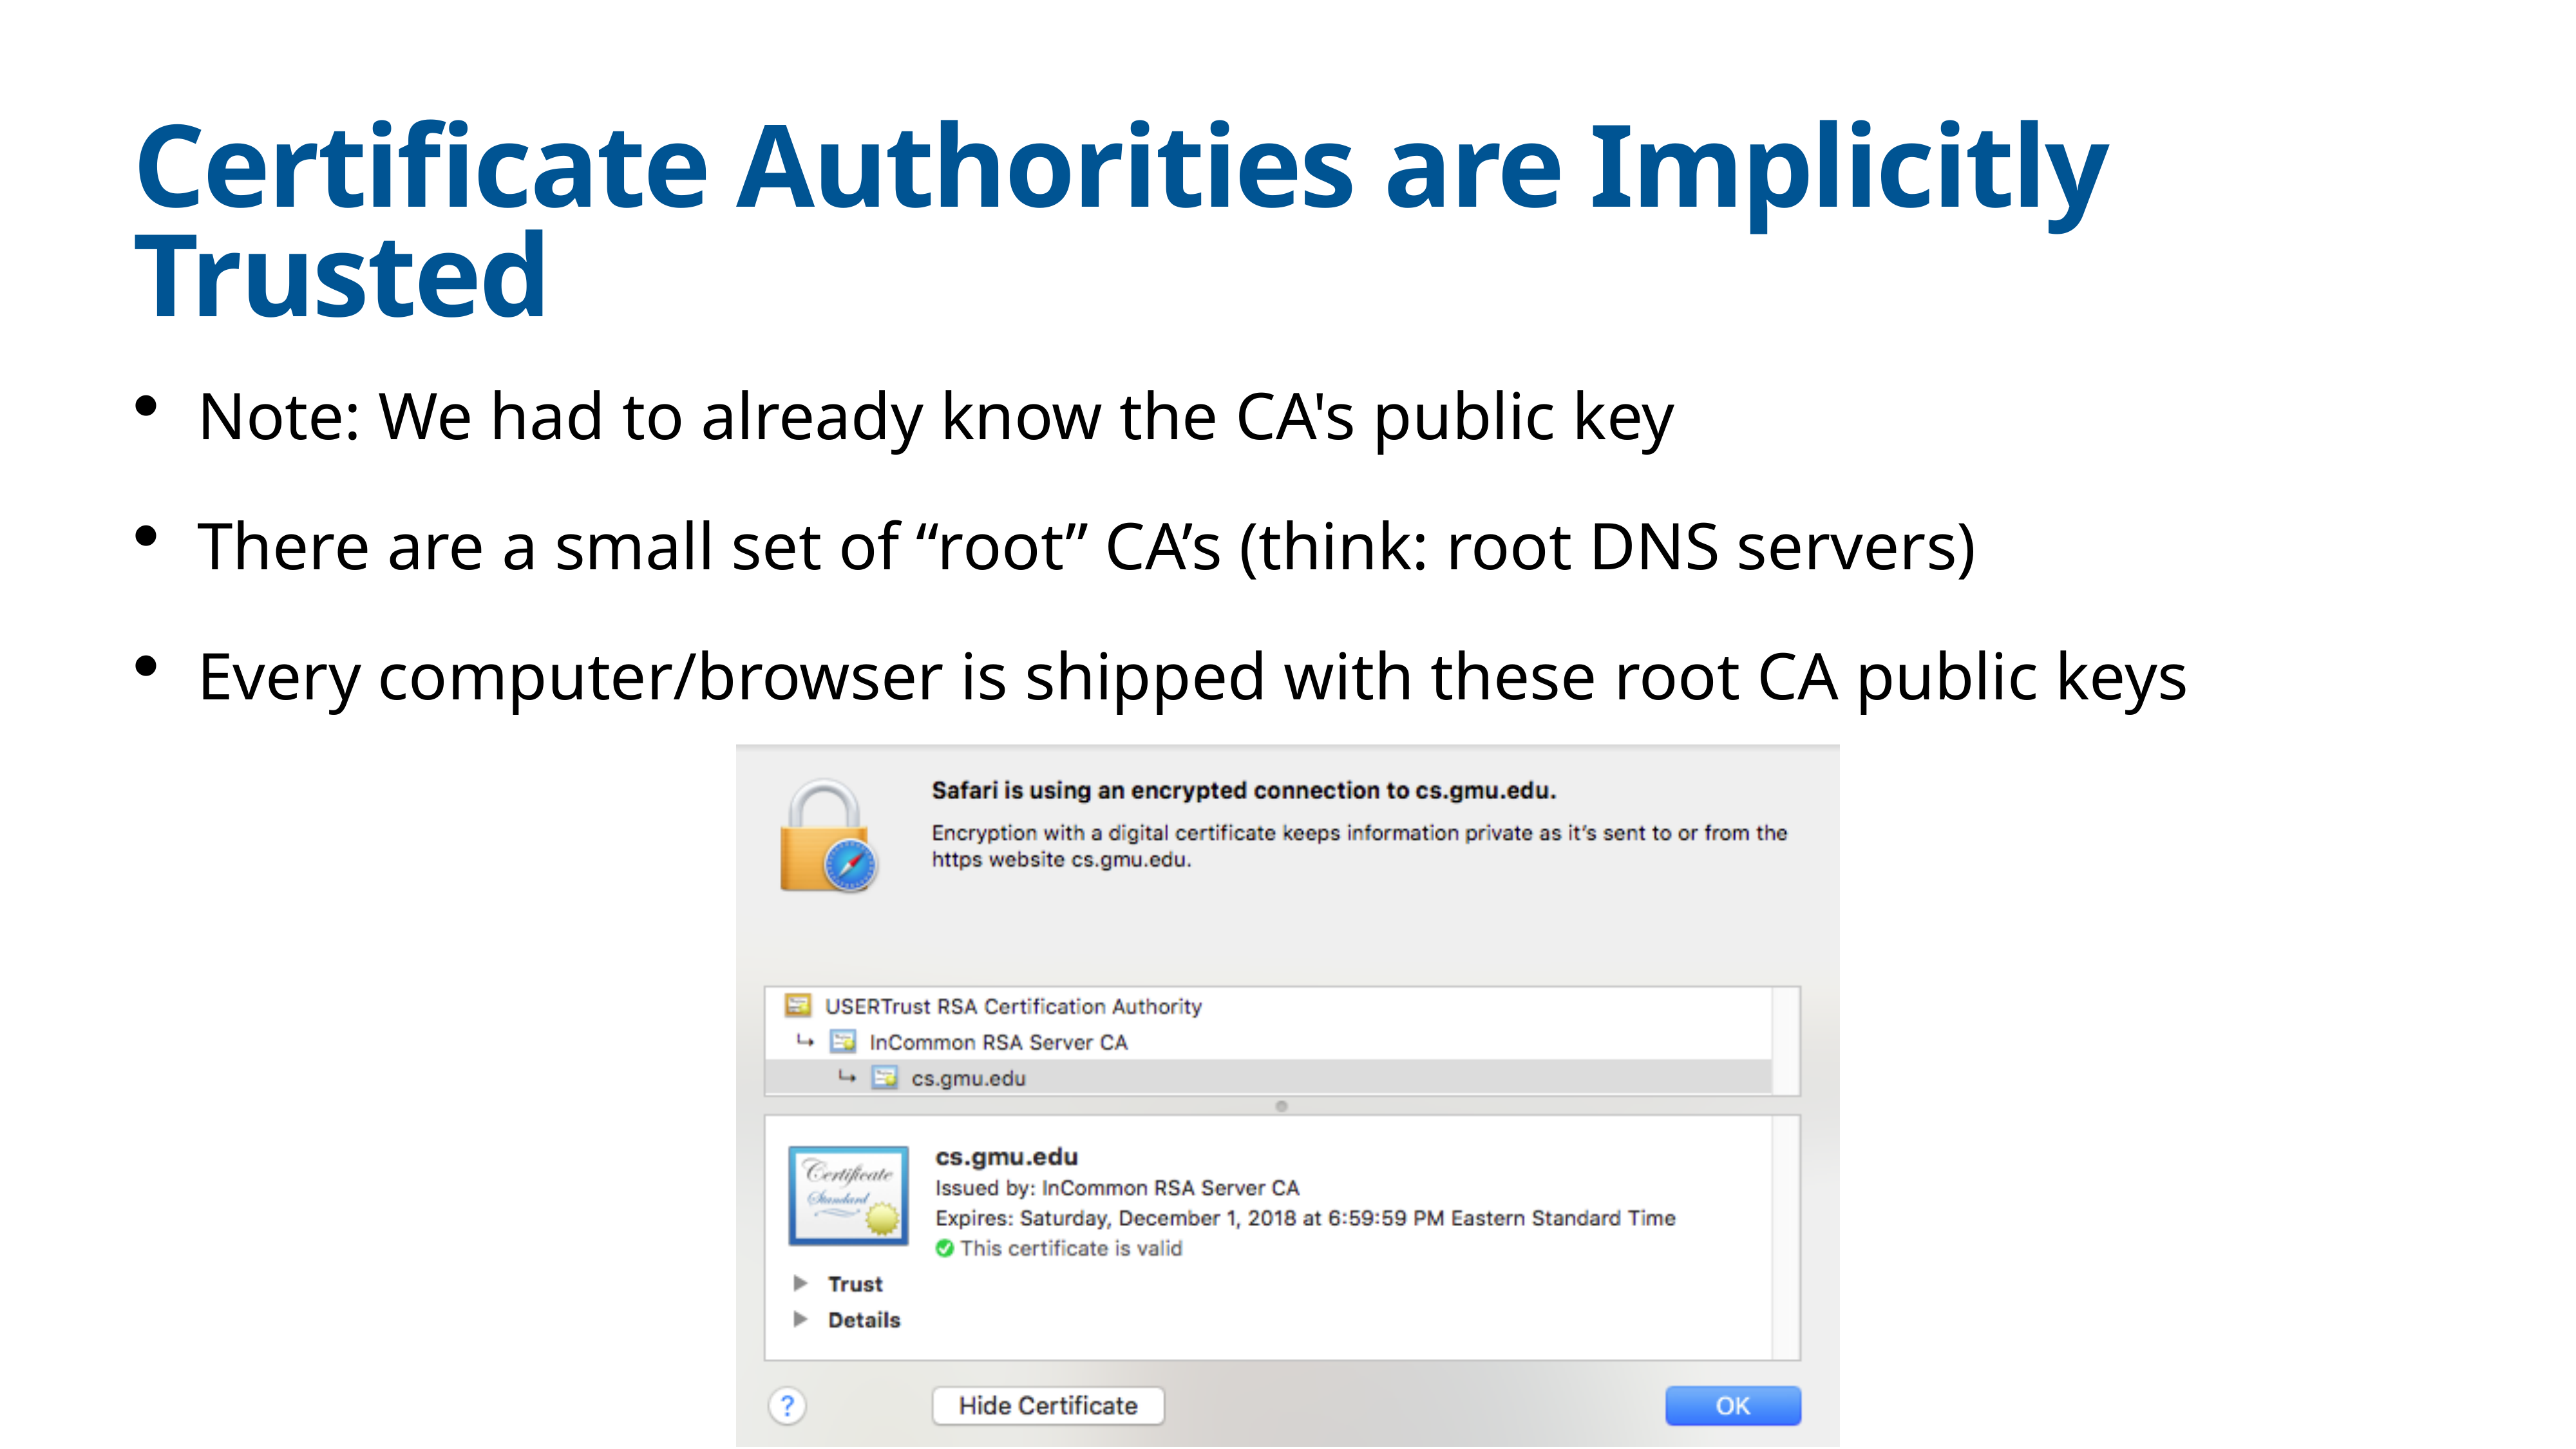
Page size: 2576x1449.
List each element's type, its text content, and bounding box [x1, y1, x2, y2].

title Certificate Authorities are Implicitly Trusted [127, 113, 2449, 266]
picture [735, 744, 1841, 1447]
list Note: We had to already know the CA's public key There are a small set of “root” CA’s (think: root DNS servers) Every computer/browser is shipped with these root CA public keys [127, 378, 2449, 1252]
